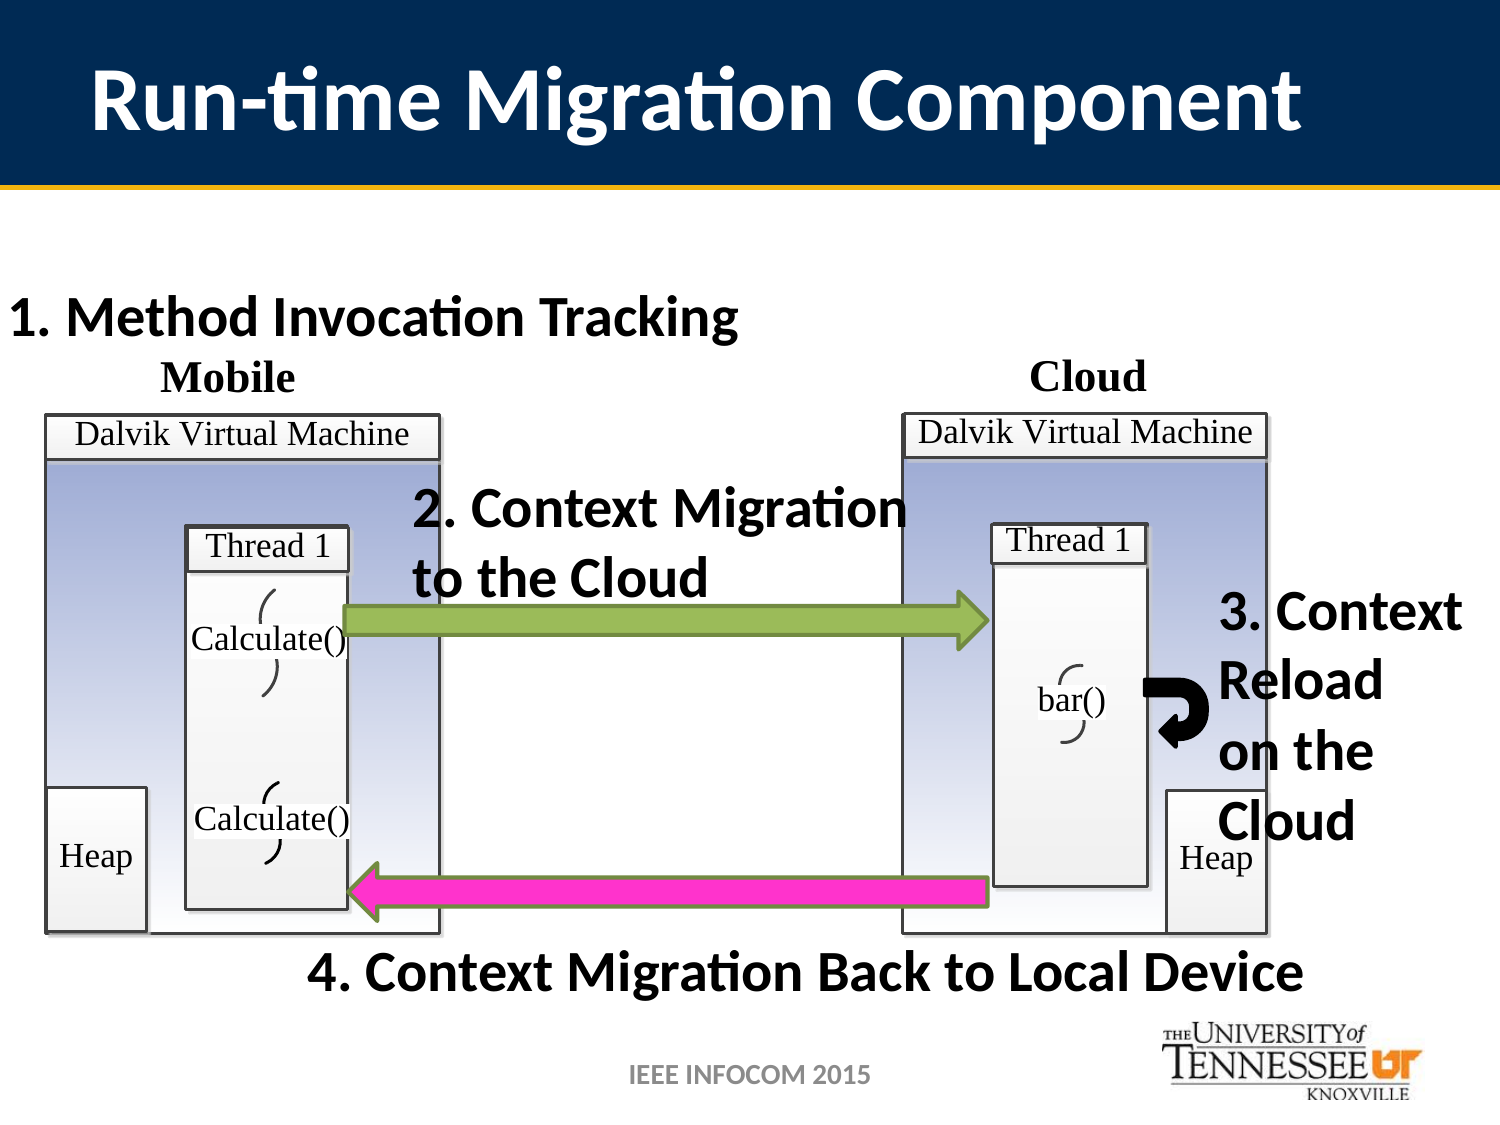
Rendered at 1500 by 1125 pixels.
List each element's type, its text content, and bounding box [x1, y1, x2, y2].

text_box 3. Context Reload on the Cloud [1280, 564, 1480, 859]
title Run-time Migration Component [75, 0, 1425, 188]
footer IEEE INFOCOM 2015 [487, 1042, 1013, 1103]
picture [41, 340, 1275, 942]
picture [1162, 1021, 1425, 1100]
text_box 1. Method Invocation Tracking [0, 270, 795, 356]
text_box 4. Context Migration Back to Local Device [292, 925, 1321, 1011]
